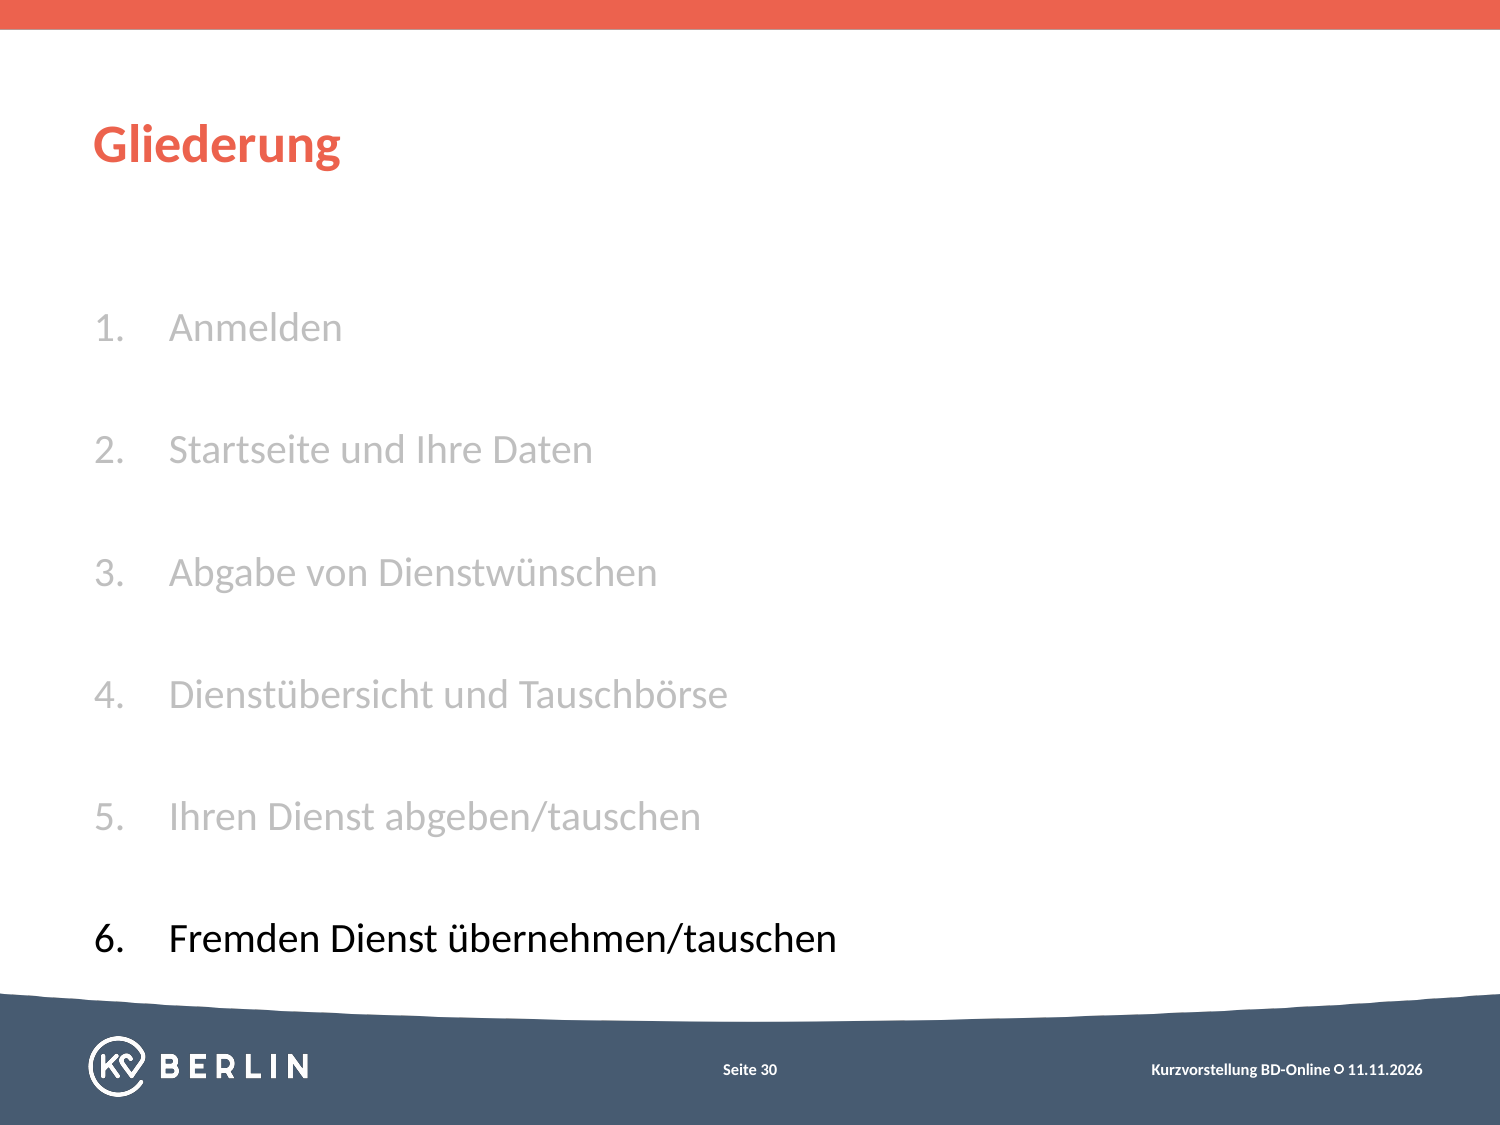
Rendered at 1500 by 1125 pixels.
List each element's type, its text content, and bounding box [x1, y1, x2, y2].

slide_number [1347, 1058, 1465, 1089]
slide_number Seite 30 [652, 1058, 848, 1090]
picture [0, 974, 1500, 1125]
title Gliederung [93, 118, 1407, 233]
list Anmelden Startseite und Ihre Daten Abgabe von Dienstwünschen Dienstübersicht und Tauschbörse Ihren Dienst abgeben/tauschen Fremden Dienst übernehmen/tauschen [93, 275, 1069, 940]
footer Kurzvorstellung BD-Online [848, 1058, 1331, 1090]
